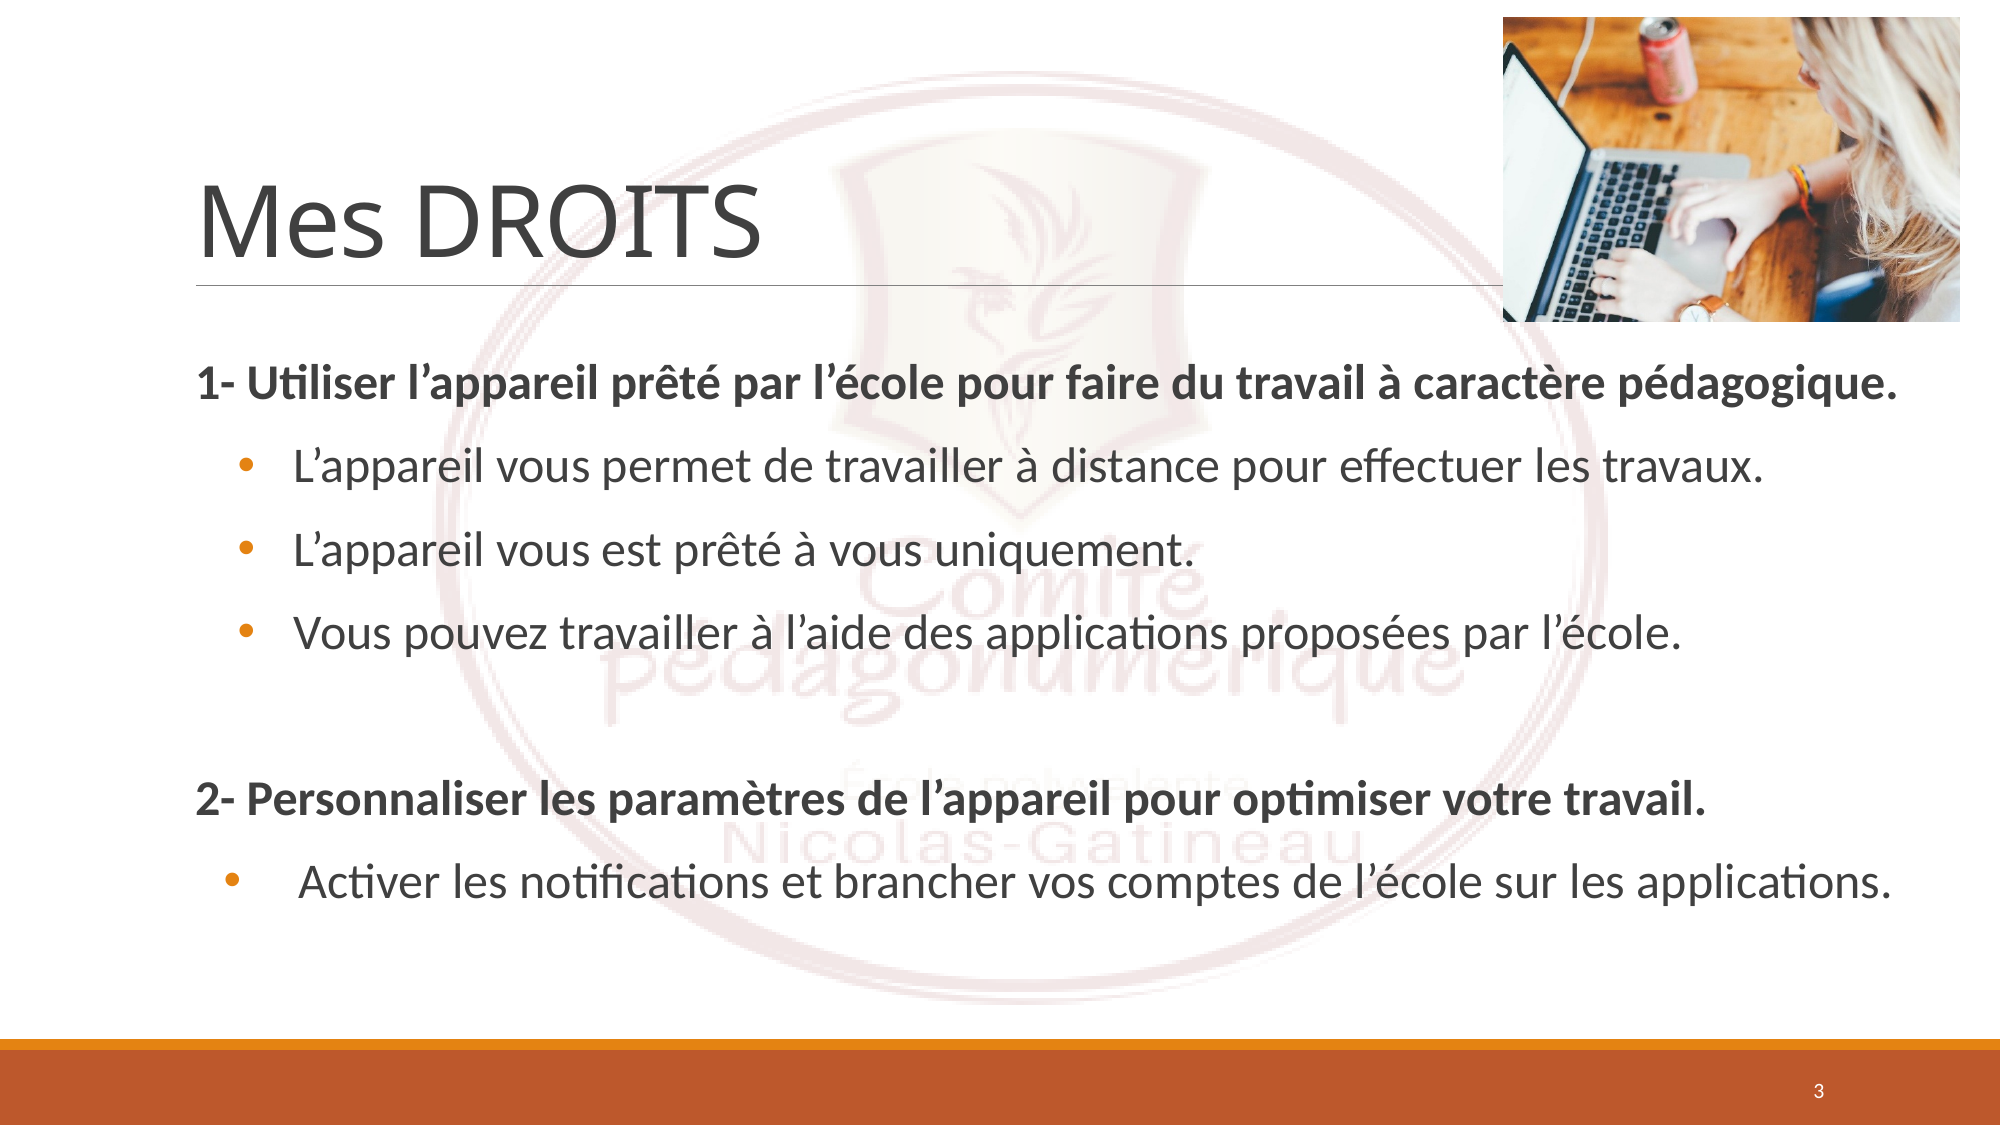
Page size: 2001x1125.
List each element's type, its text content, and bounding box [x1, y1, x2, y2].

title Mes DROITS [180, 47, 1500, 285]
slide_number 3 [1624, 1059, 1840, 1120]
list 1- Utiliser l’appareil prêté par l’école pour faire du travail à caractère pédagogique. L’appareil vous permet de travailler à distance pour effectuer les travaux. L’appareil vous est prêté à vous uniquement. Vous pouvez travailler à l’aide des applications proposées par l’école. 2- Personnaliser les paramètres de l’appareil pour optimiser votre travail. Activer les notifications et brancher vos comptes de l’école sur les applications. [180, 349, 2000, 1005]
picture [1502, 17, 1961, 323]
